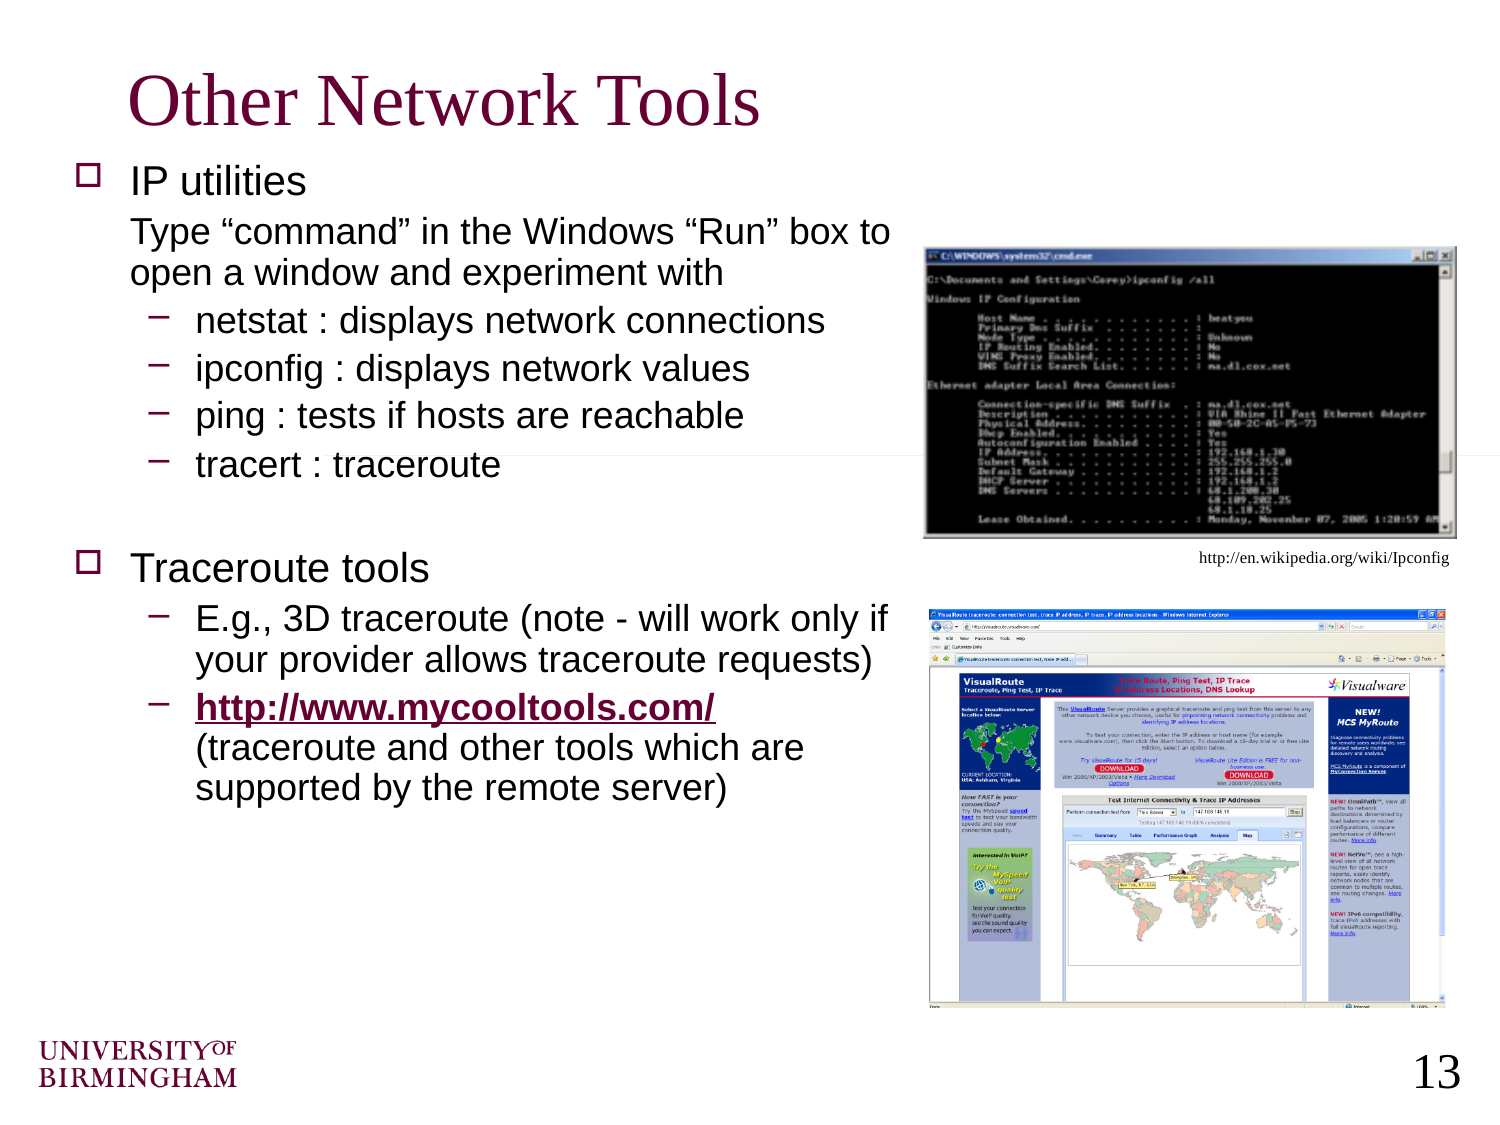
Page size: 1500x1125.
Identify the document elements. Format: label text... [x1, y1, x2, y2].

picture [928, 609, 1446, 1009]
list IP utilities Type “command” in the Windows “Run” box to open a window and experiment with netstat : displays network connections ipconfig : displays network values ping : tests if hosts are reachable tracert : traceroute Traceroute tools E.g., 3D traceroute (note - will work only if your provider allows traceroute requests) http://www.mycooltools.com/ (traceroute and other tools which are supported by the remote server) [58, 152, 915, 1062]
text_box http://en.wikipedia.org/wiki/Ipconfig [925, 538, 1465, 574]
picture [923, 245, 1457, 540]
title Other Network Tools [112, 74, 1238, 116]
picture [0, 1002, 275, 1125]
